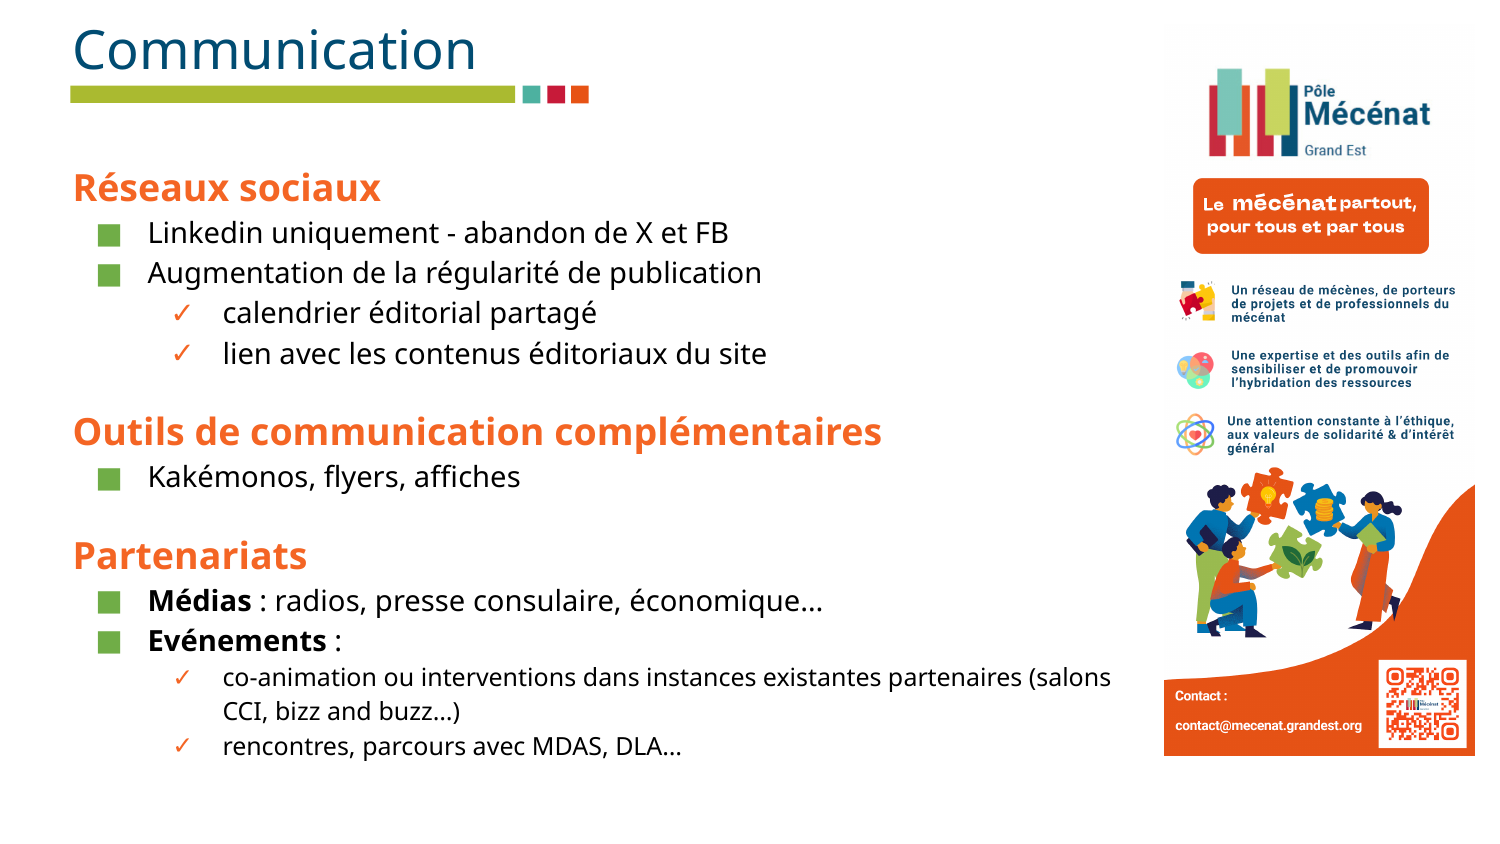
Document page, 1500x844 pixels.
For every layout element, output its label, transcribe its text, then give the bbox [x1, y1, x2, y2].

picture [1164, 24, 1476, 756]
title Communication [57, 12, 618, 92]
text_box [70, 85, 589, 104]
list Réseaux sociaux Linkedin uniquement - abandon de X et FB Augmentation de la régularité de publication calendrier éditorial partagé lien avec les contenus éditoriaux du site Outils de communication complémentaires Kakémonos, flyers, affiches Partenariats Médias : radios, presse consulaire, économique… Evénements : co-animation ou interventions dans instances existantes partenaires (salons CCI, bizz and buzz…) rencontres, parcours avec MDAS, DLA… [57, 142, 1138, 374]
